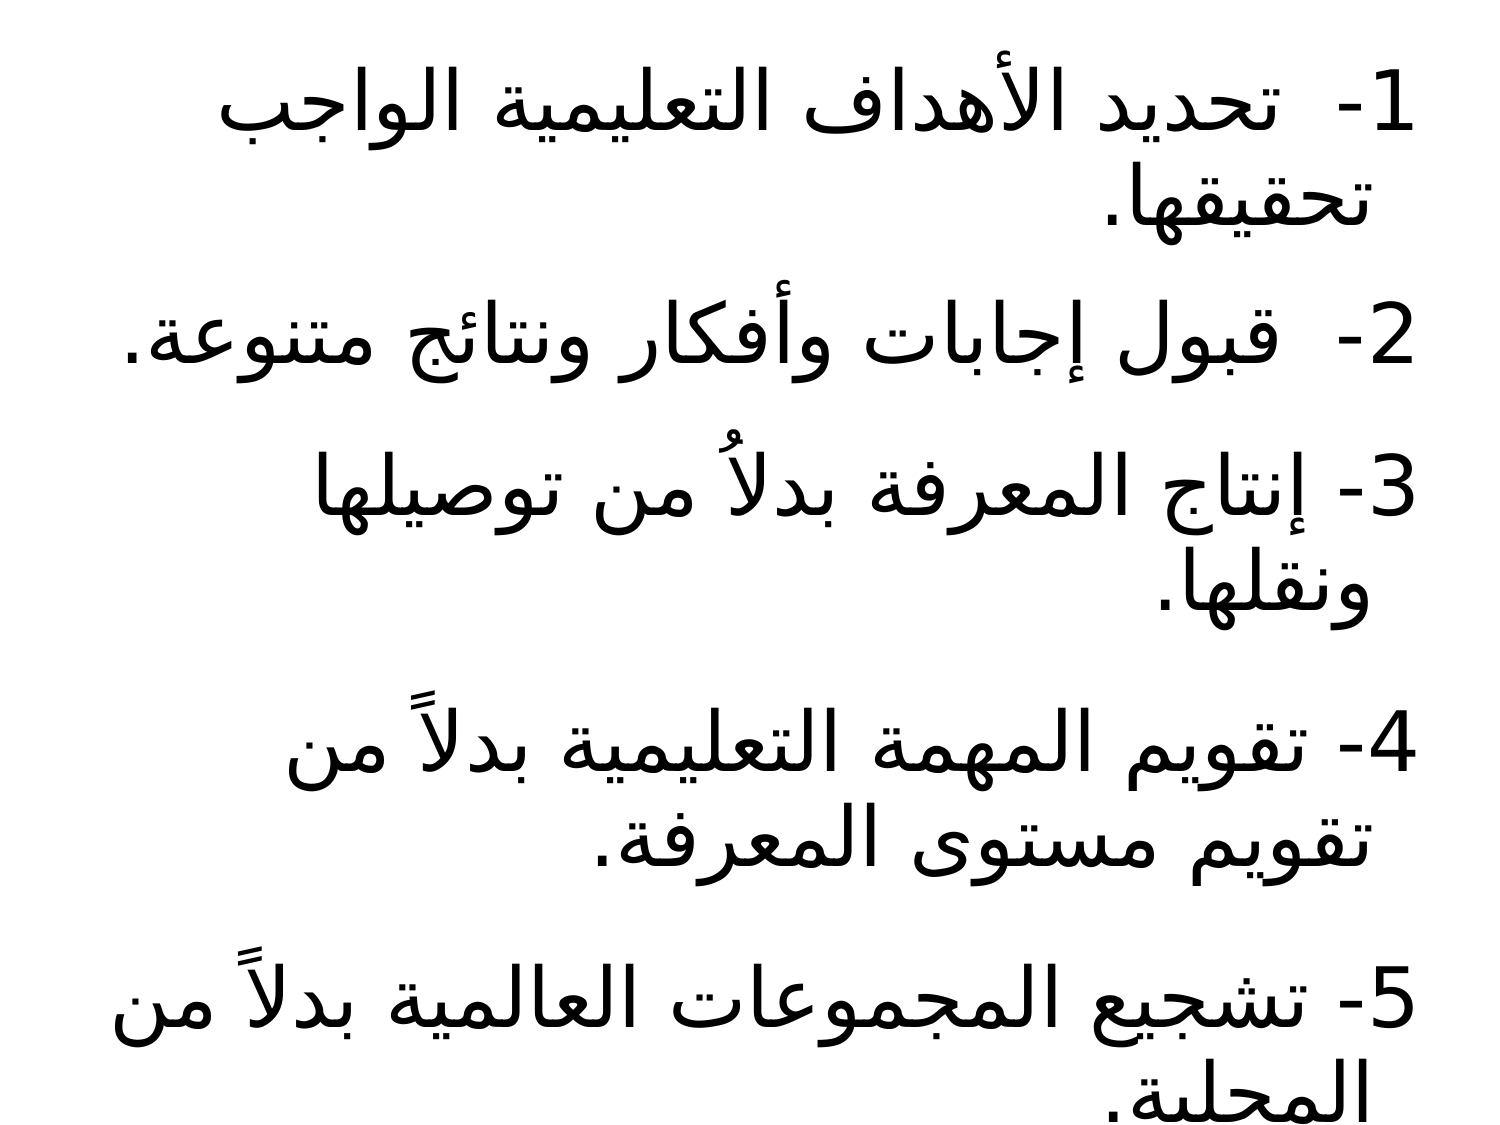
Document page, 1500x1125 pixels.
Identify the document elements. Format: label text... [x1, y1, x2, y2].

text_box شروط نجاح التعليم الإلكتروني: 1- تحديد الأهداف التعليمية الواجب تحقيقها. 2- قبول إجابات وأفكار ونتائج متنوعة. 3- إنتاج المعرفة بدلاُ من توصيلها ونقلها. 4- تقويم المهمة التعليمية بدلاً من تقويم مستوى المعرفة. 5- تشجيع المجموعات العالمية بدلاً من المحلية. [88, 0, 1436, 1125]
